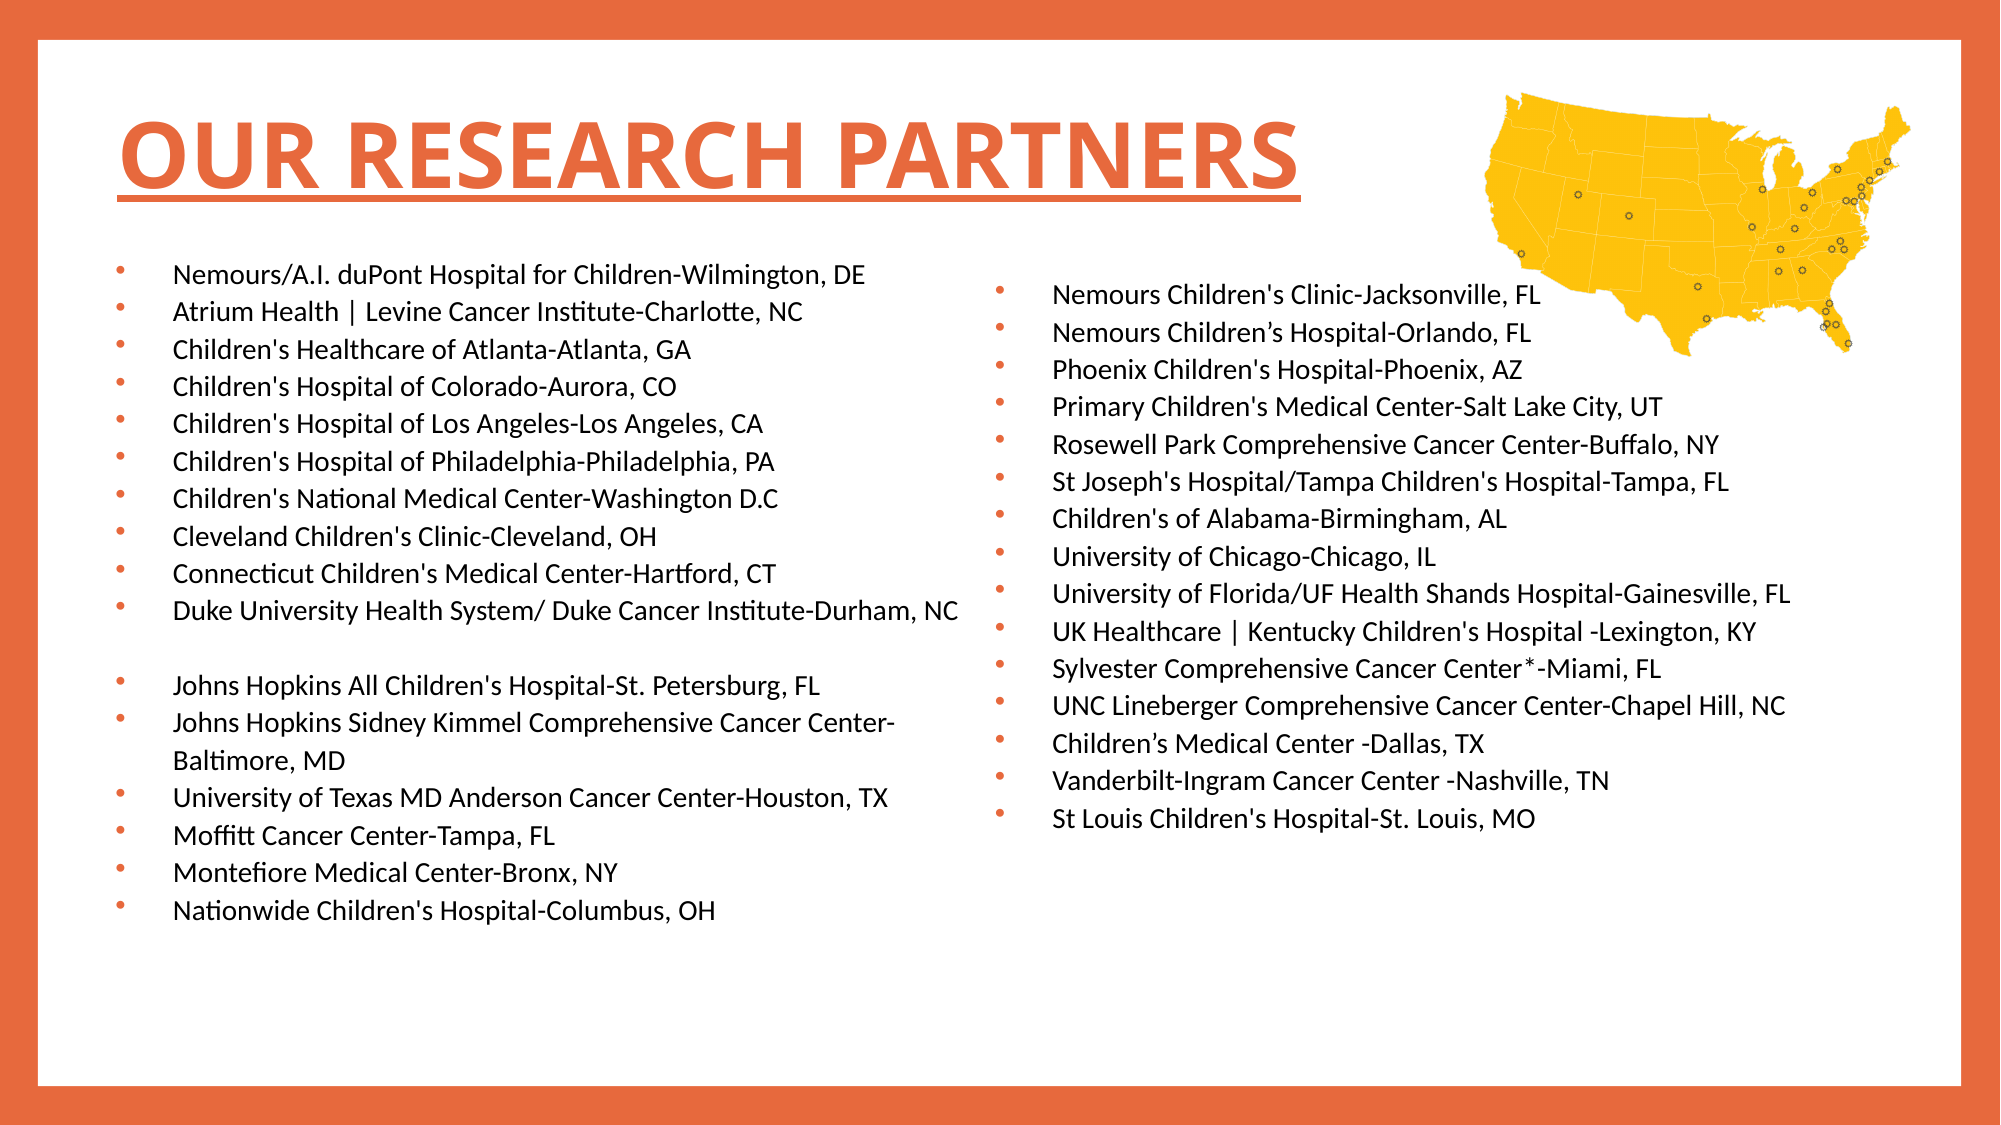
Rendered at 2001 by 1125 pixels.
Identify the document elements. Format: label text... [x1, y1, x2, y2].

list Nemours Children's Clinic-Jacksonville, FL Nemours Children’s Hospital-Orlando, FL Phoenix Children's Hospital-Phoenix, AZ Primary Children's Medical Center-Salt Lake City, UT Rosewell Park Comprehensive Cancer Center-Buffalo, NY St Joseph's Hospital/Tampa Children's Hospital-Tampa, FL Children's of Alabama-Birmingham, AL University of Chicago-Chicago, IL University of Florida/UF Health Shands Hospital-Gainesville, FL UK Healthcare | Kentucky Children's Hospital -Lexington, KY Sylvester Comprehensive Cancer Center*-Miami, FL UNC Lineberger Comprehensive Cancer Center-Chapel Hill, NC Children’s Medical Center -Dallas, TX Vanderbilt-Ingram Cancer Center -Nashville, TN St Louis Children's Hospital-St. Louis, MO [981, 265, 1817, 1053]
title OUR RESEARCH PARTNERS [102, 43, 1723, 266]
picture [1484, 92, 1912, 357]
list Nemours/A.I. duPont Hospital for Children-Wilmington, DE Atrium Health | Levine Cancer Institute-Charlotte, NC Children's Healthcare of Atlanta-Atlanta, GA Children's Hospital of Colorado-Aurora, CO Children's Hospital of Los Angeles-Los Angeles, CA Children's Hospital of Philadelphia-Philadelphia, PA Children's National Medical Center-Washington D.C Cleveland Children's Clinic-Cleveland, OH Connecticut Children's Medical Center-Hartford, CT Duke University Health System/ Duke Cancer Institute-Durham, NC Johns Hopkins All Children's Hospital-St. Petersburg, FL Johns Hopkins Sidney Kimmel Comprehensive Cancer Center-Baltimore, MD University of Texas MD Anderson Cancer Center-Houston, TX Moffitt Cancer Center-Tampa, FL Montefiore Medical Center-Bronx, NY Nationwide Children's Hospital-Columbus, OH [101, 245, 980, 1033]
